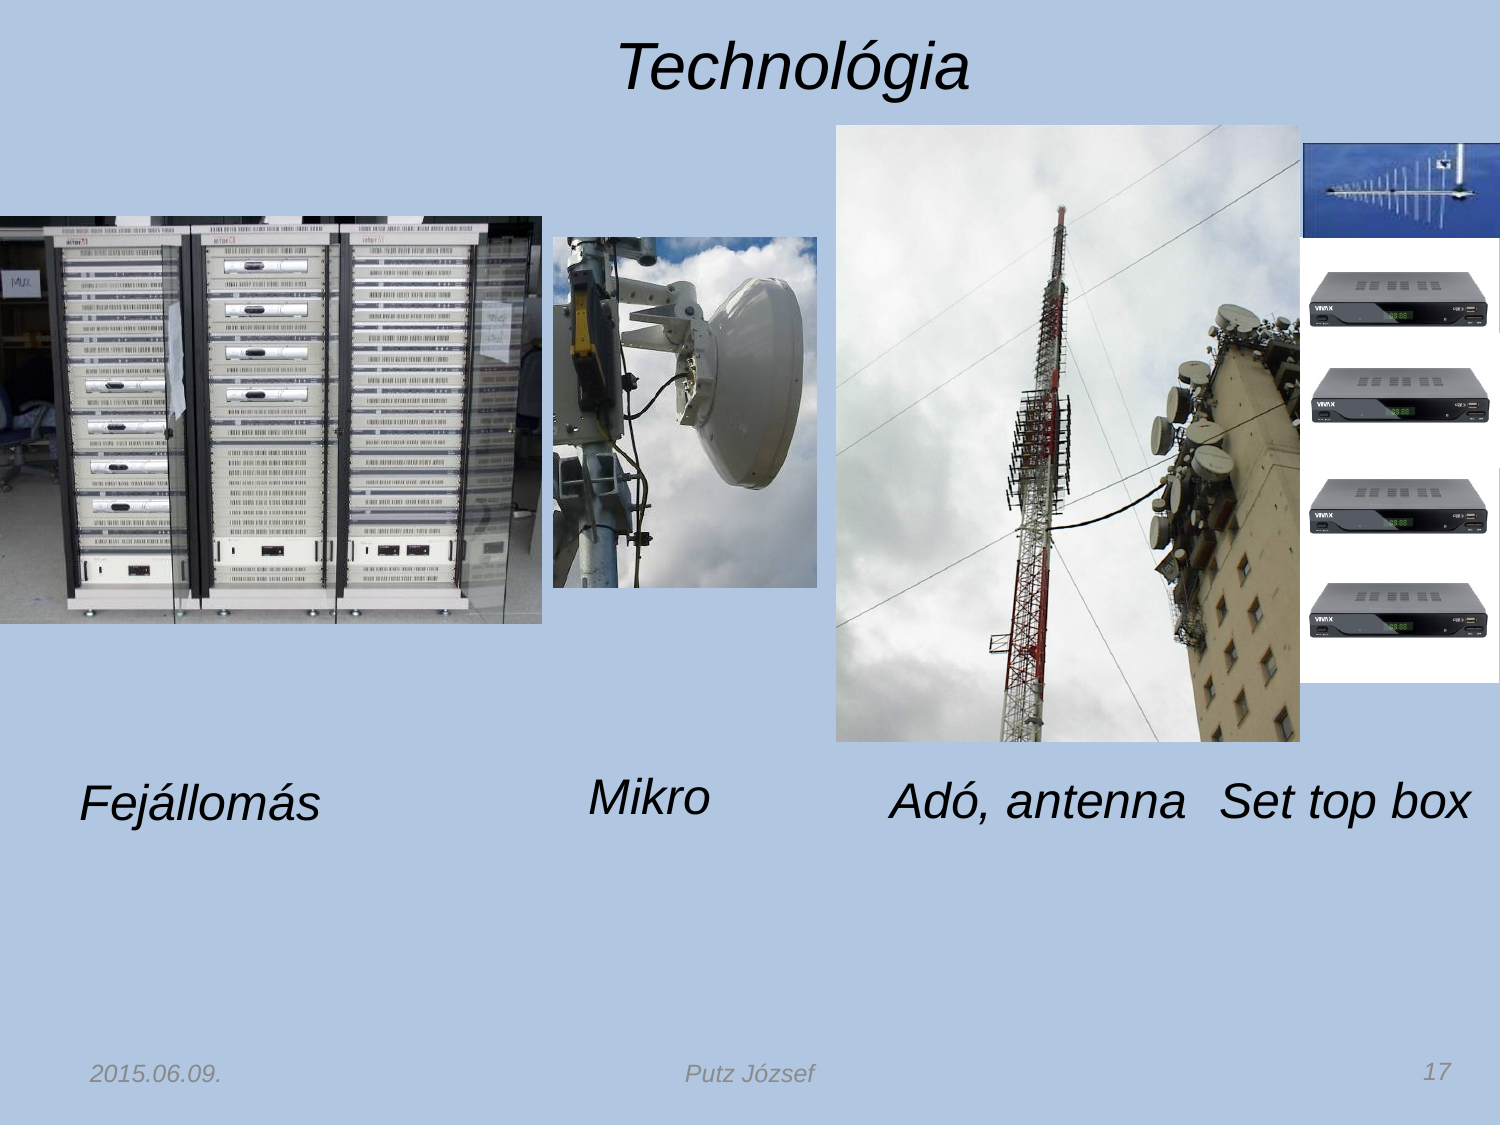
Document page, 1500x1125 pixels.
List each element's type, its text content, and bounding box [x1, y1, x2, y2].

list Fejállomás [64, 774, 476, 882]
text_box 2015.06.09. [75, 1042, 425, 1103]
text_box Putz József [512, 1042, 988, 1103]
text_box Set top box [1204, 760, 1500, 836]
text_box Adó, antenna [875, 761, 1292, 837]
text_box 17 [1383, 1046, 1466, 1094]
title Technológia [274, 0, 1312, 126]
picture [553, 237, 817, 589]
text_box Mikro [573, 757, 833, 832]
picture [836, 125, 1500, 743]
picture [0, 216, 543, 624]
